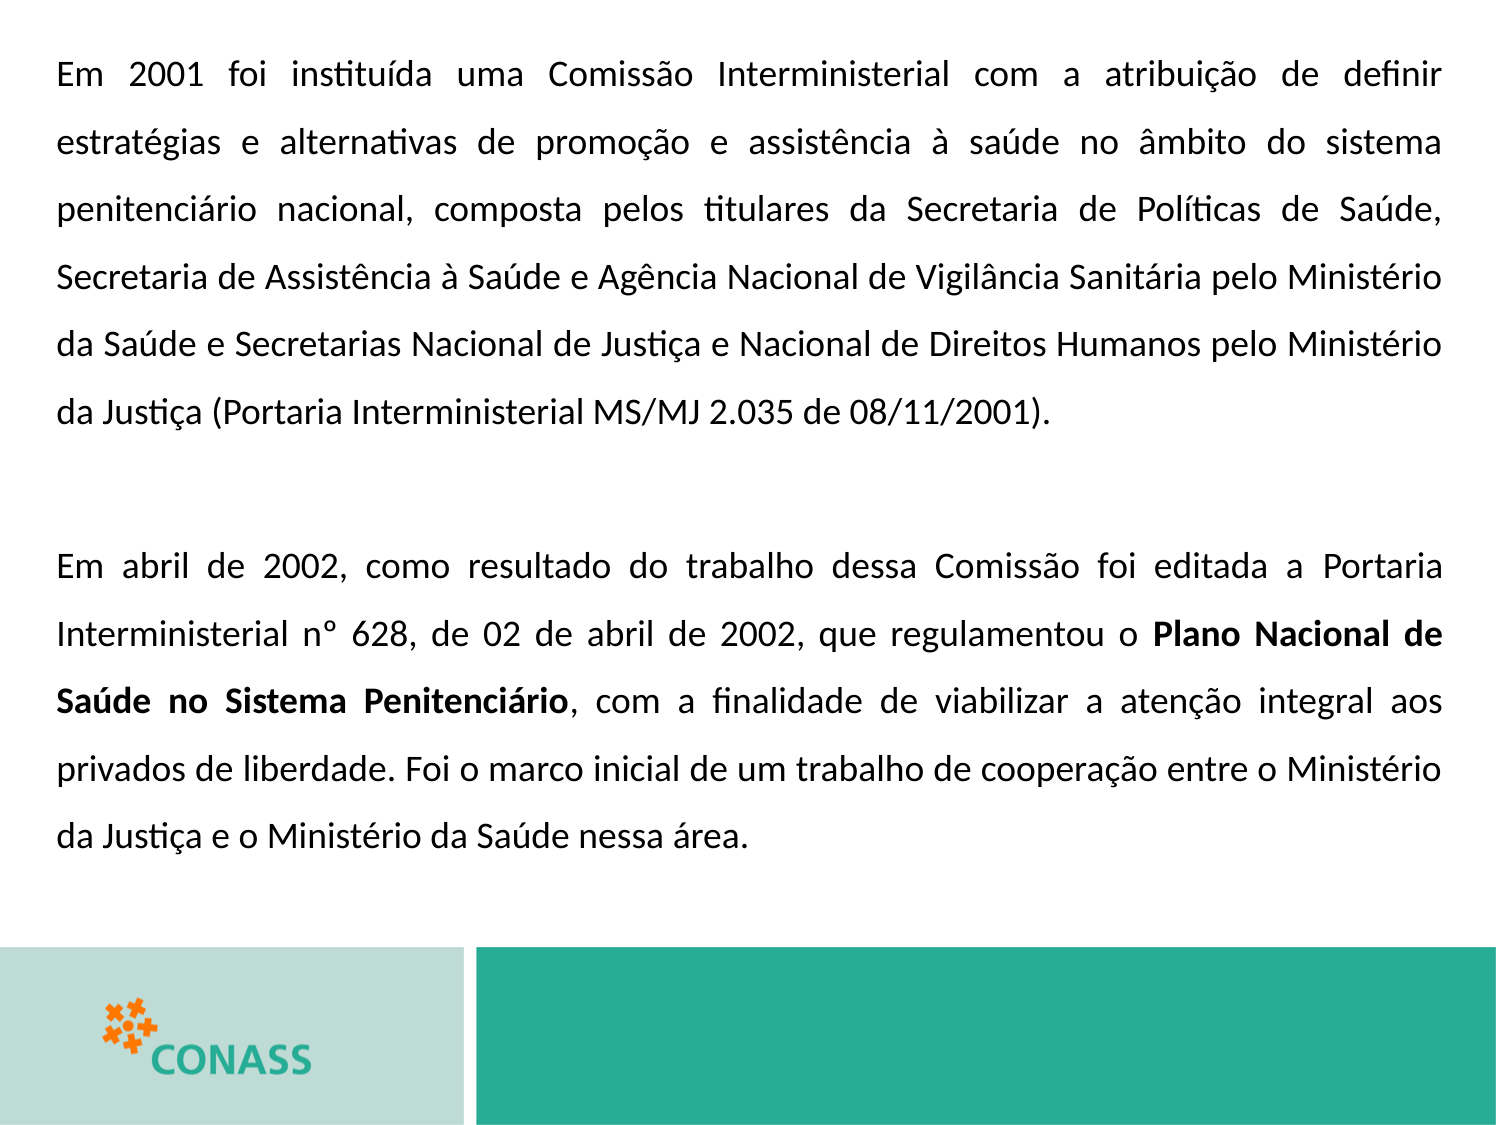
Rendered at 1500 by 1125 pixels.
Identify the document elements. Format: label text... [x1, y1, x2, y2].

text_box Em abril de 2002, como resultado do trabalho dessa Comissão foi editada a Portaria Interministerial nº 628, de 02 de abril de 2002, que regulamentou o Plano Nacional de Saúde no Sistema Penitenciário, com a finalidade de viabilizar a atenção integral aos privados de liberdade. Foi o marco inicial de um trabalho de cooperação entre o Ministério da Justiça e o Ministério da Saúde nessa área. [41, 511, 1459, 864]
text_box Em 2001 foi instituída uma Comissão Interministerial com a atribuição de definir estratégias e alternativas de promoção e assistência à saúde no âmbito do sistema penitenciário nacional, composta pelos titulares da Secretaria de Políticas de Saúde, Secretaria de Assistência à Saúde e Agência Nacional de Vigilância Sanitária pelo Ministério da Saúde e Secretarias Nacional de Justiça e Nacional de Direitos Humanos pelo Ministério da Justiça (Portaria Interministerial MS/MJ 2.035 de 08/11/2001). [41, 19, 1459, 440]
picture [0, 947, 1496, 1125]
